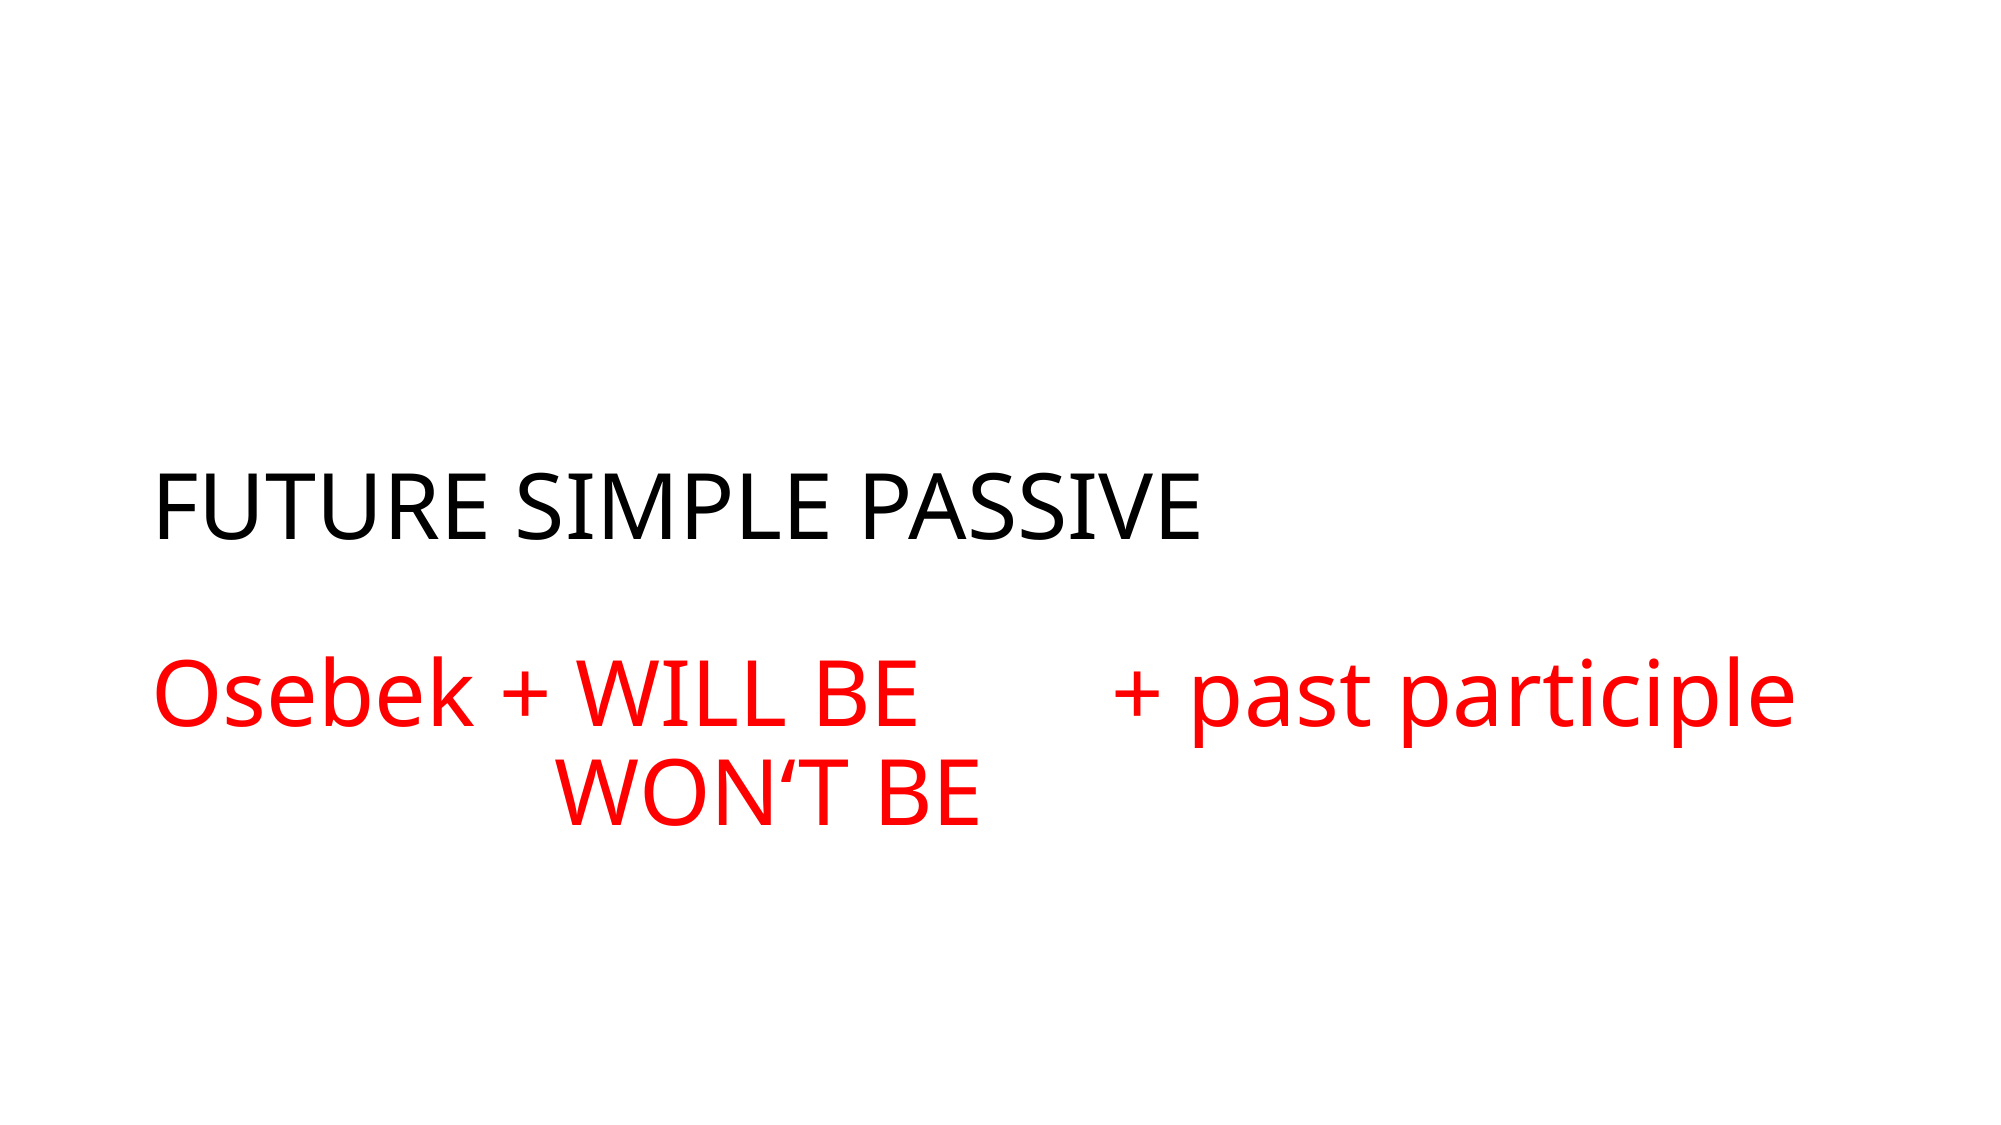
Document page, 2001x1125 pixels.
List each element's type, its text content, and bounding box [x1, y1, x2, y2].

text_box Osebek + WILL BE + past participle WON‘T BE [136, 637, 1861, 856]
title FUTURE SIMPLE PASSIVE [136, 401, 1862, 619]
